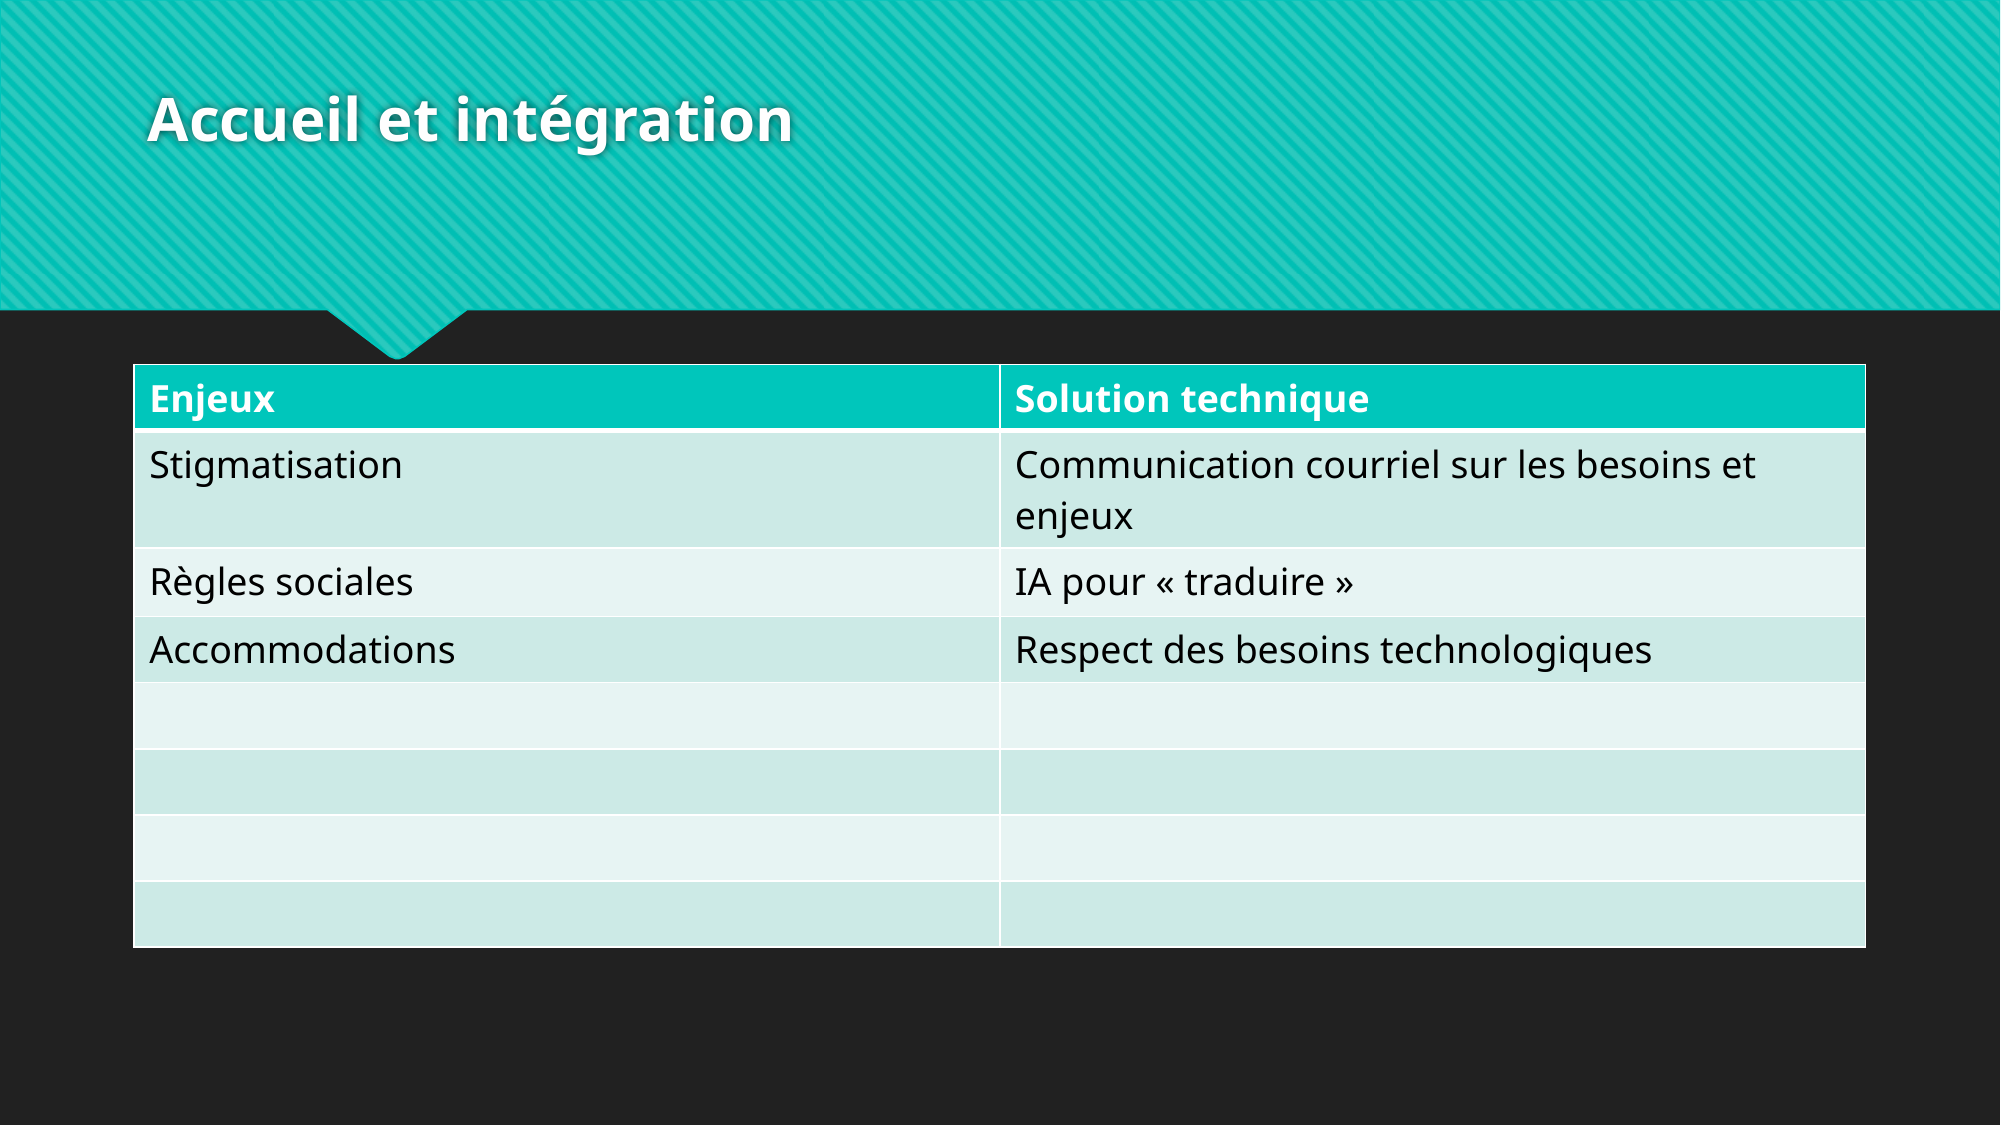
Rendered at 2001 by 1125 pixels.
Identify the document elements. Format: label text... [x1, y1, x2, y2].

table_cell Respect des besoins technologiques [1001, 617, 1865, 682]
table_header Solution technique [1001, 365, 1865, 428]
table_cell IA pour « traduire » [1001, 549, 1865, 616]
table_cell [135, 683, 999, 748]
table_header Enjeux [135, 365, 999, 428]
table_cell [1001, 683, 1865, 748]
table_cell [135, 750, 999, 814]
table_cell [1001, 816, 1865, 880]
table_cell [135, 882, 999, 946]
table_cell Communication courriel sur les besoins et enjeux [1001, 433, 1865, 547]
table_cell Accommodations [135, 617, 999, 682]
table_cell Stigmatisation [135, 433, 999, 547]
table_cell [1001, 882, 1865, 946]
table_cell Règles sociales [135, 549, 999, 616]
title Accueil et intégration [132, 73, 1868, 233]
table_cell [135, 816, 999, 880]
table_cell [1001, 750, 1865, 814]
